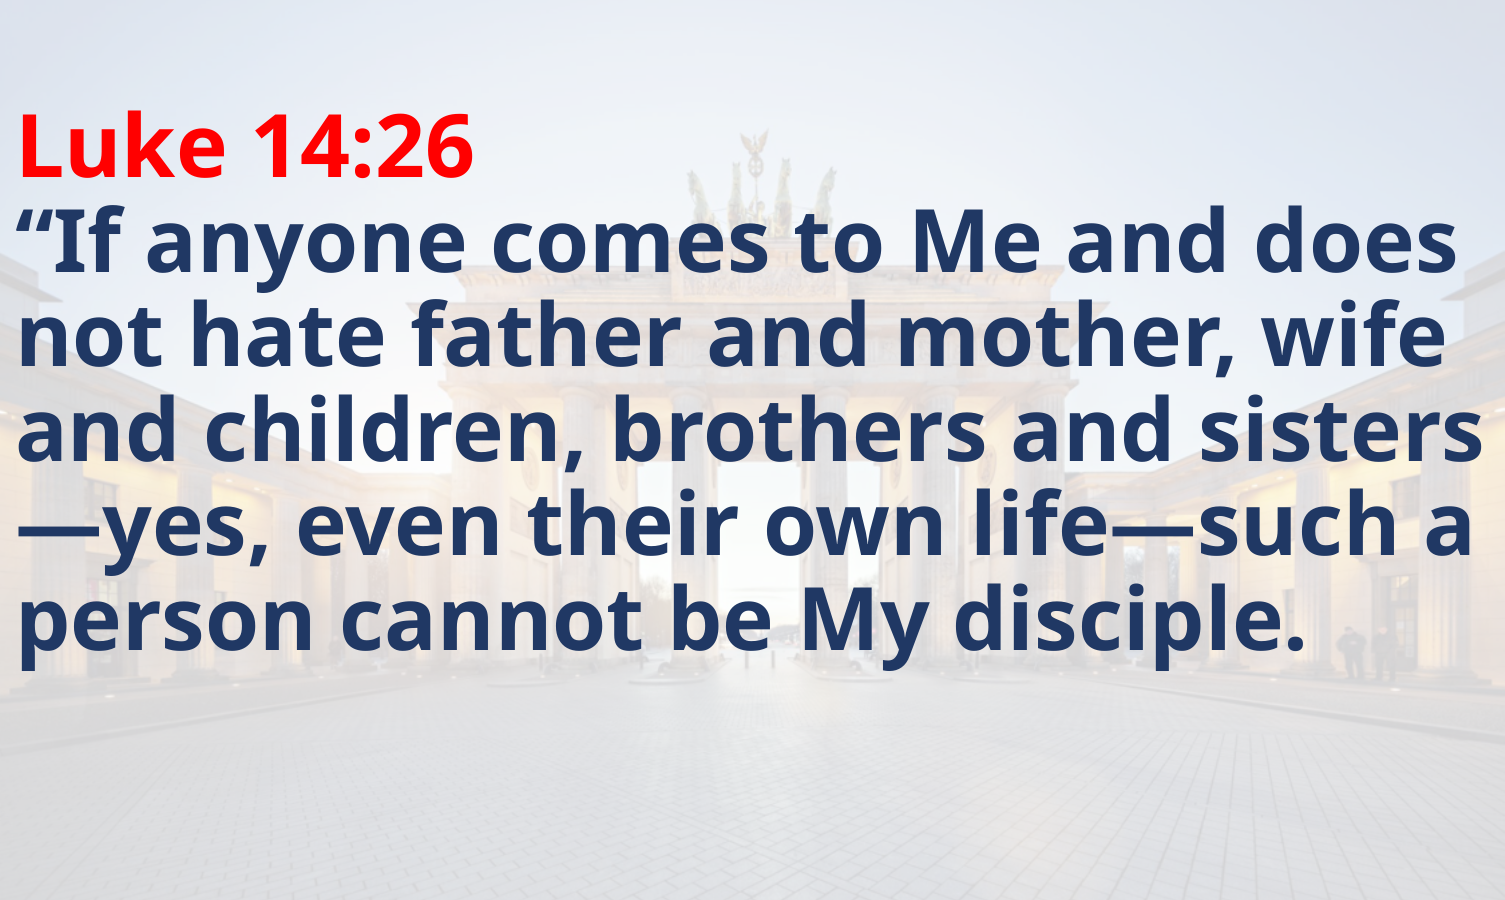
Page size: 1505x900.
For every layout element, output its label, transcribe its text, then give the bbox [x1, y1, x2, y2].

title Luke 14:26 “If anyone comes to Me and does not hate father and mother, wife and children, brothers and sisters—yes, even their own life—such a person cannot be My disciple. [0, 0, 1505, 900]
